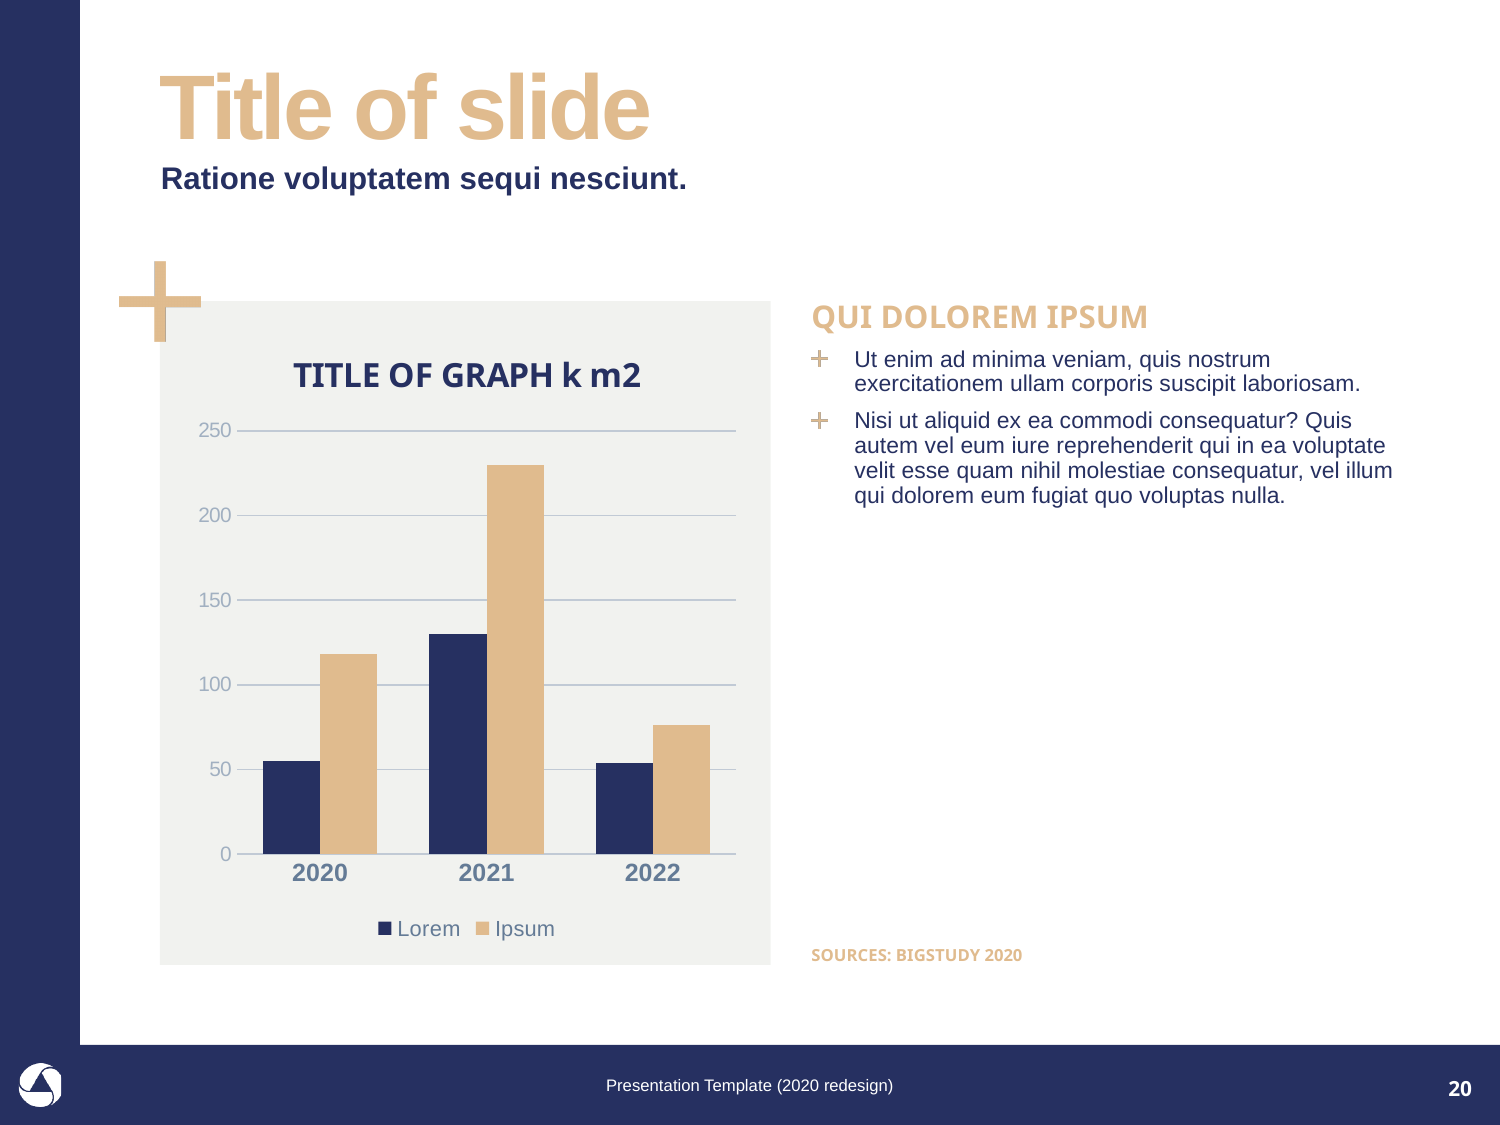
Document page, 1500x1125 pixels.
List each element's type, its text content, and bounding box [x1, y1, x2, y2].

chart [187, 322, 748, 947]
list QUI DOLOREM IPSUM Ut enim ad minima veniam, quis nostrum exercitationem ullam corporis suscipit laboriosam. Nisi ut aliquid ex ea commodi consequatur? Quis autem vel eum iure reprehenderit qui in ea voluptate velit esse quam nihil molestiae consequatur, vel illum qui dolorem eum fugiat quo voluptas nulla. [810, 301, 1422, 946]
list Ratione voluptatem sequi nesciunt. [159, 162, 1420, 265]
picture [811, 412, 828, 429]
title Title of slide [159, 60, 1420, 161]
picture [119, 261, 201, 342]
picture [811, 350, 828, 367]
list SOURCES: BIGSTUDY 2020 [810, 946, 1422, 965]
footer Presentation Template (2020 redesign) [159, 1067, 1341, 1103]
